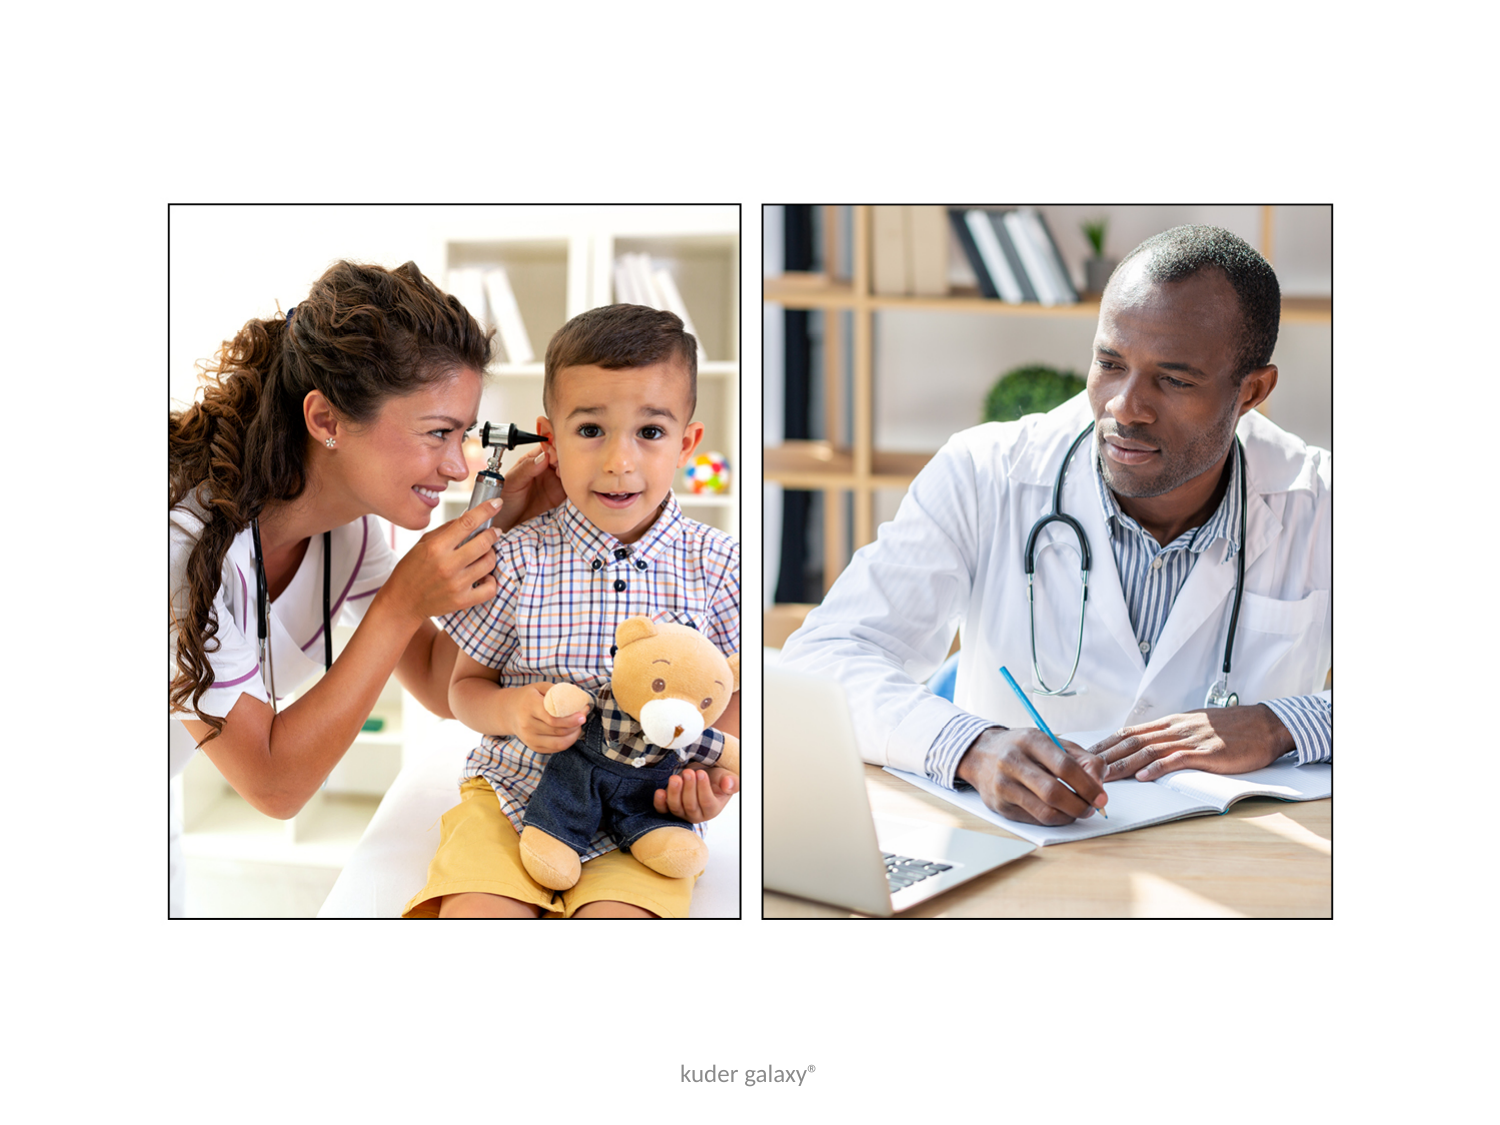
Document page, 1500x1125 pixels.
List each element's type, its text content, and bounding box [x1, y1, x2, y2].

footer kuder galaxy® [496, 1042, 1004, 1103]
picture [112, 149, 1388, 975]
